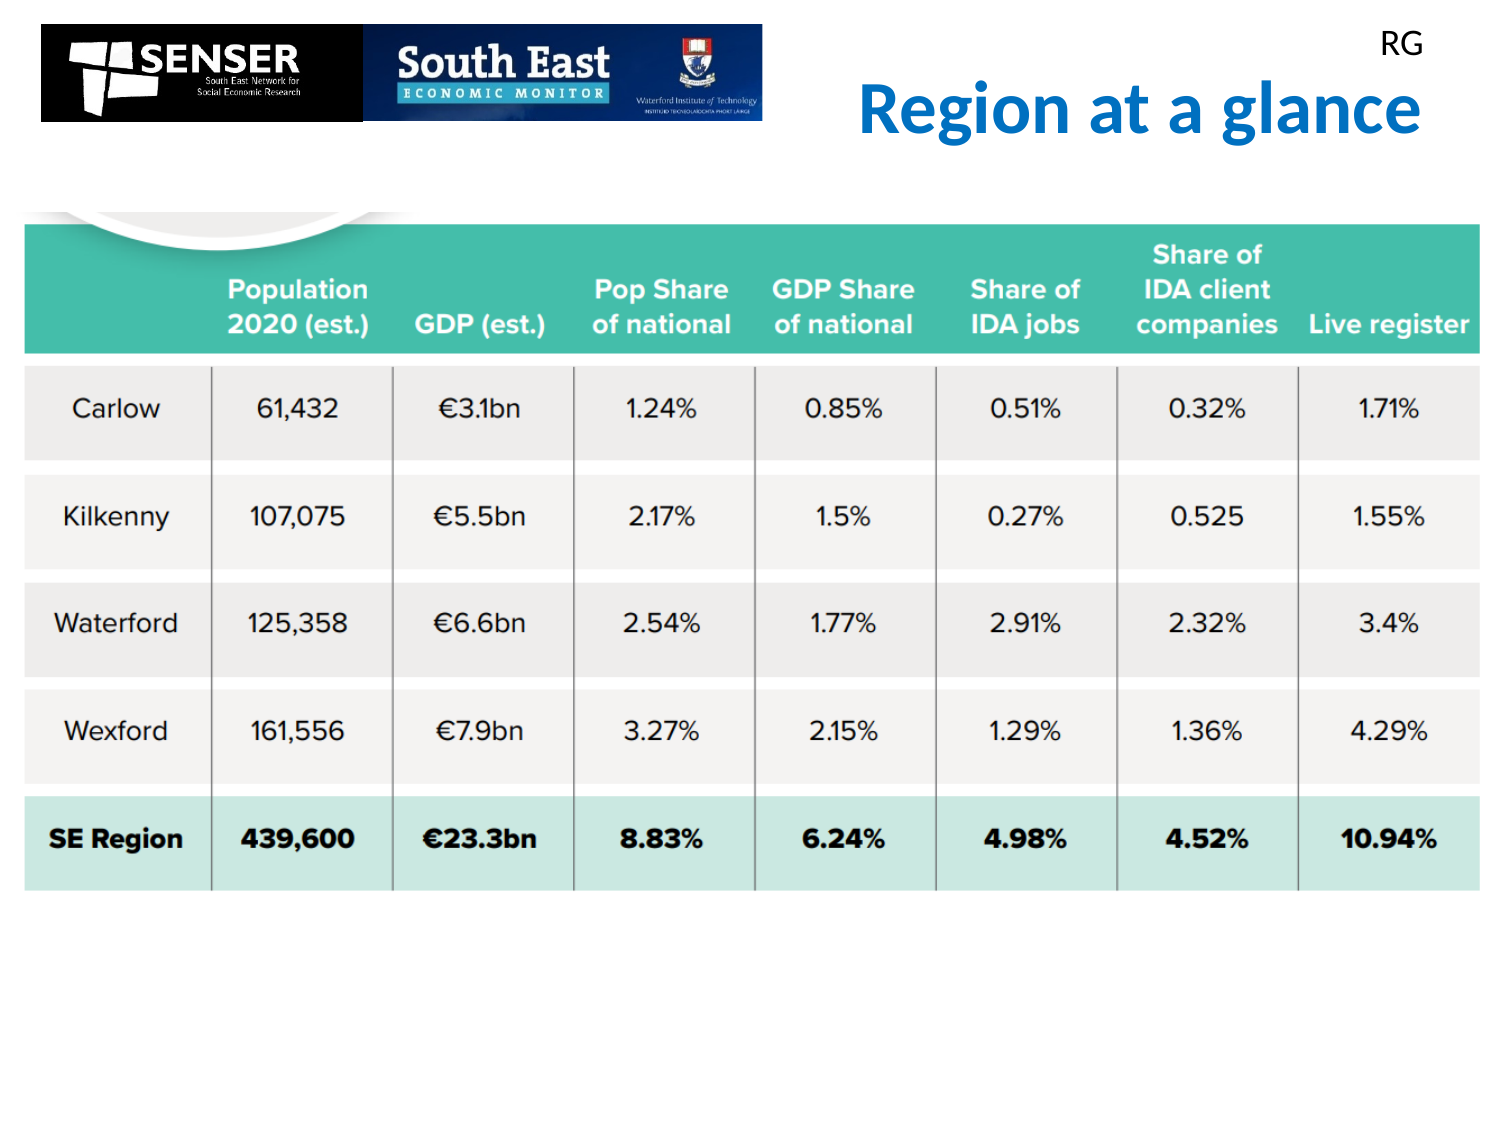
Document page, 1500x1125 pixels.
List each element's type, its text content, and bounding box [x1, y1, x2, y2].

text_box RG [1365, 10, 1466, 71]
picture [0, 212, 1500, 913]
title Region at a glance [837, 45, 1444, 163]
picture [40, 24, 763, 122]
